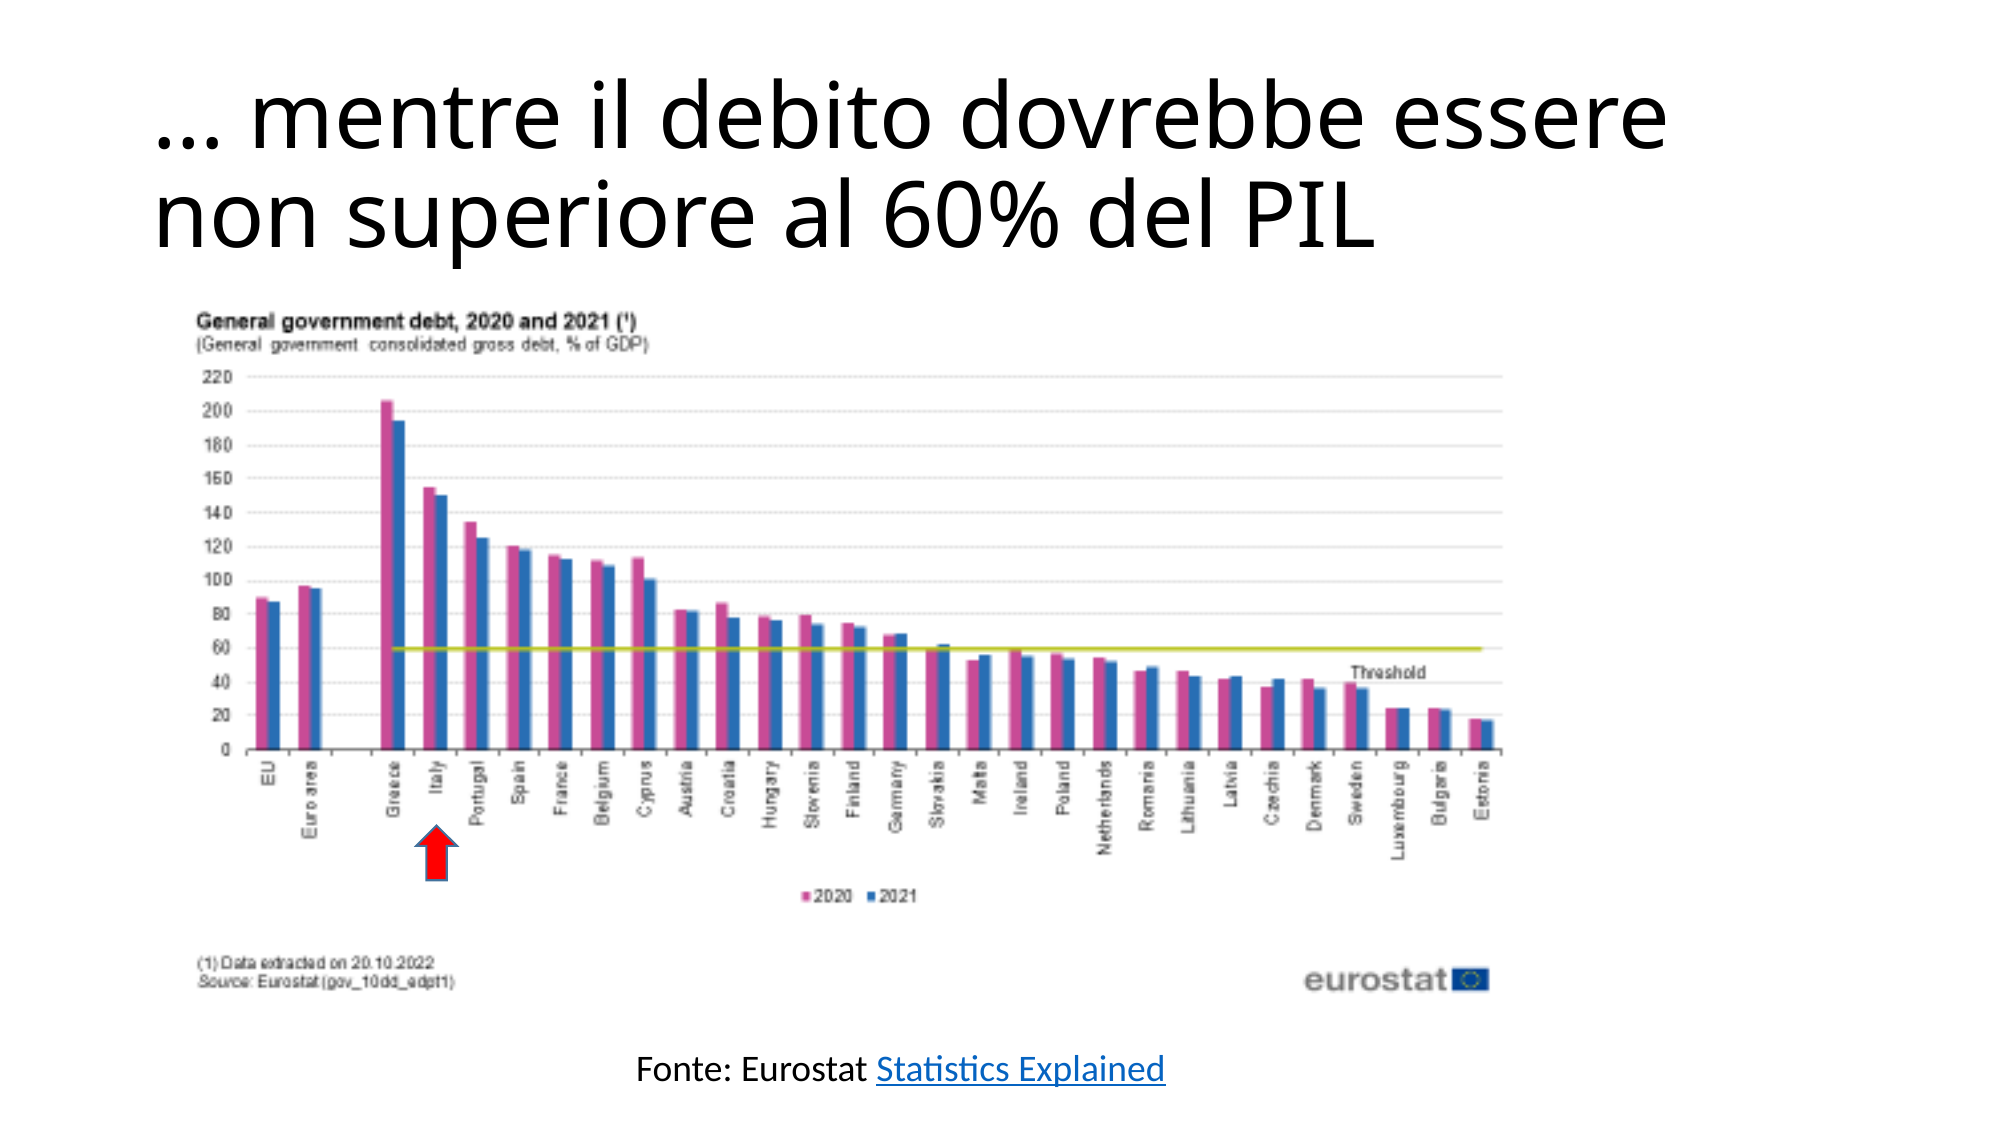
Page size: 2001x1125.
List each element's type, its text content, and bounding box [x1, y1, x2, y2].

title … mentre il debito dovrebbe essere non superiore al 60% del PIL [137, 59, 1863, 278]
text_box Fonte: Eurostat Statistics Explained [621, 1036, 1208, 1097]
picture [185, 299, 1514, 1015]
